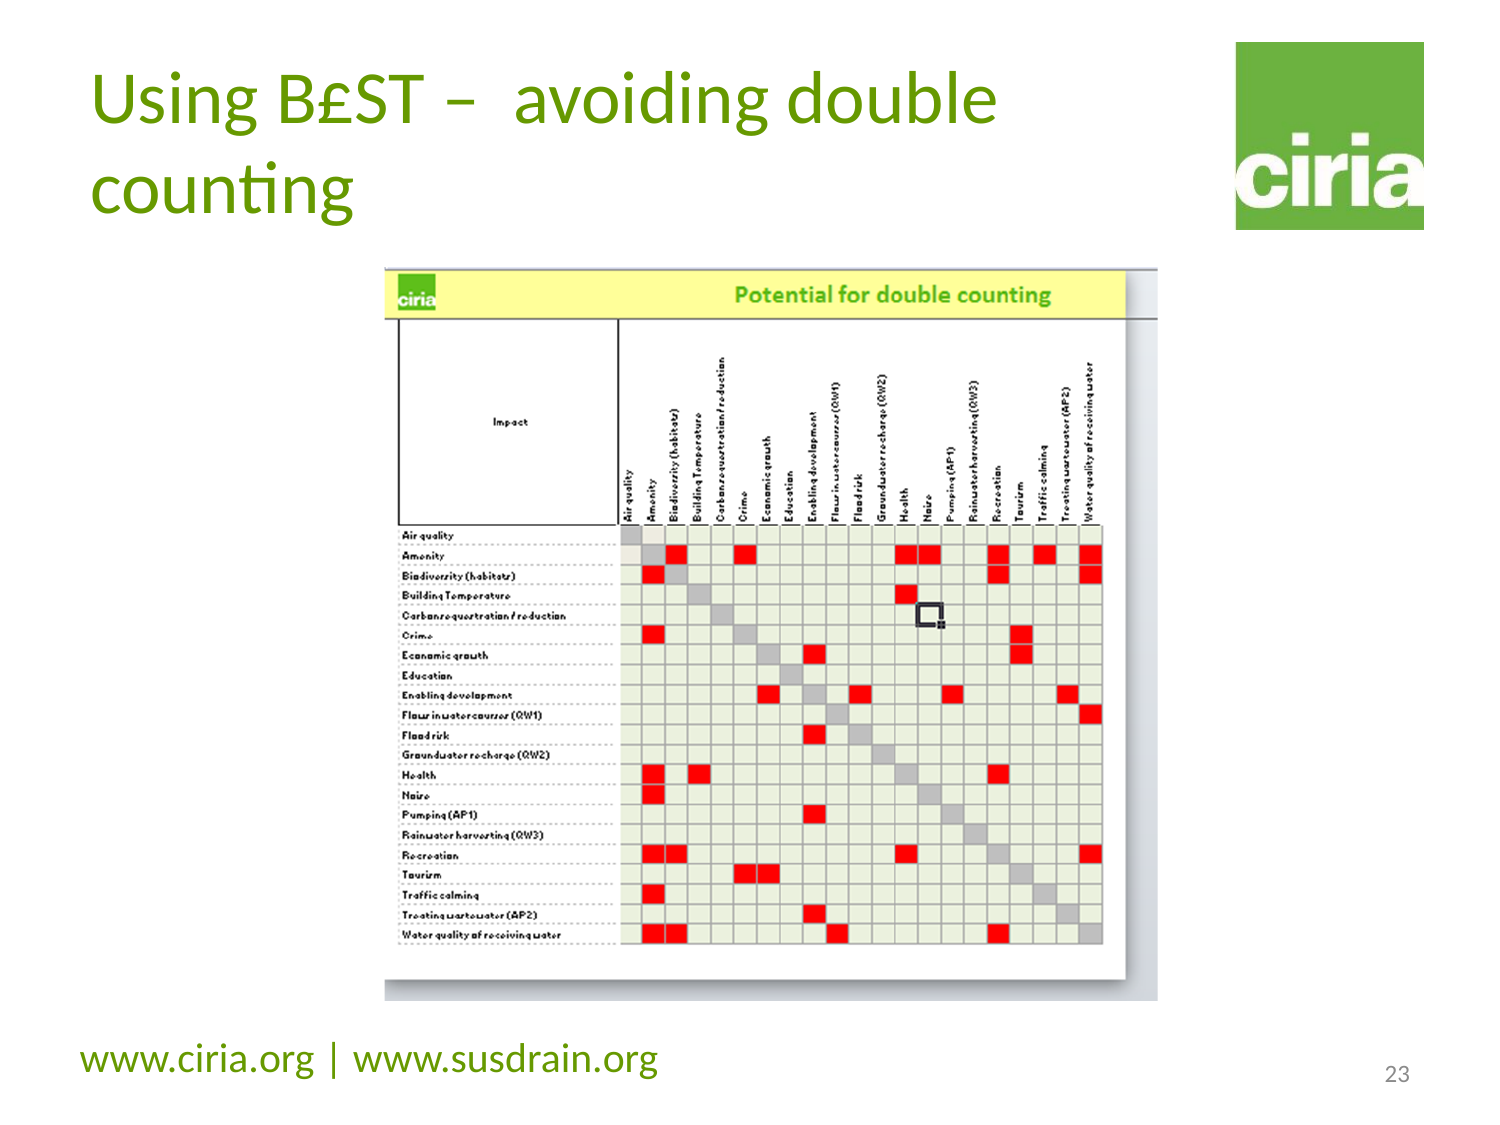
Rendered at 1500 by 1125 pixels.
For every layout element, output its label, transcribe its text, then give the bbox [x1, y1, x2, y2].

picture [384, 266, 1158, 1001]
slide_number 23 [1074, 1042, 1425, 1103]
title Using B£ST – avoiding double counting [75, 45, 1235, 233]
picture [1234, 42, 1424, 230]
